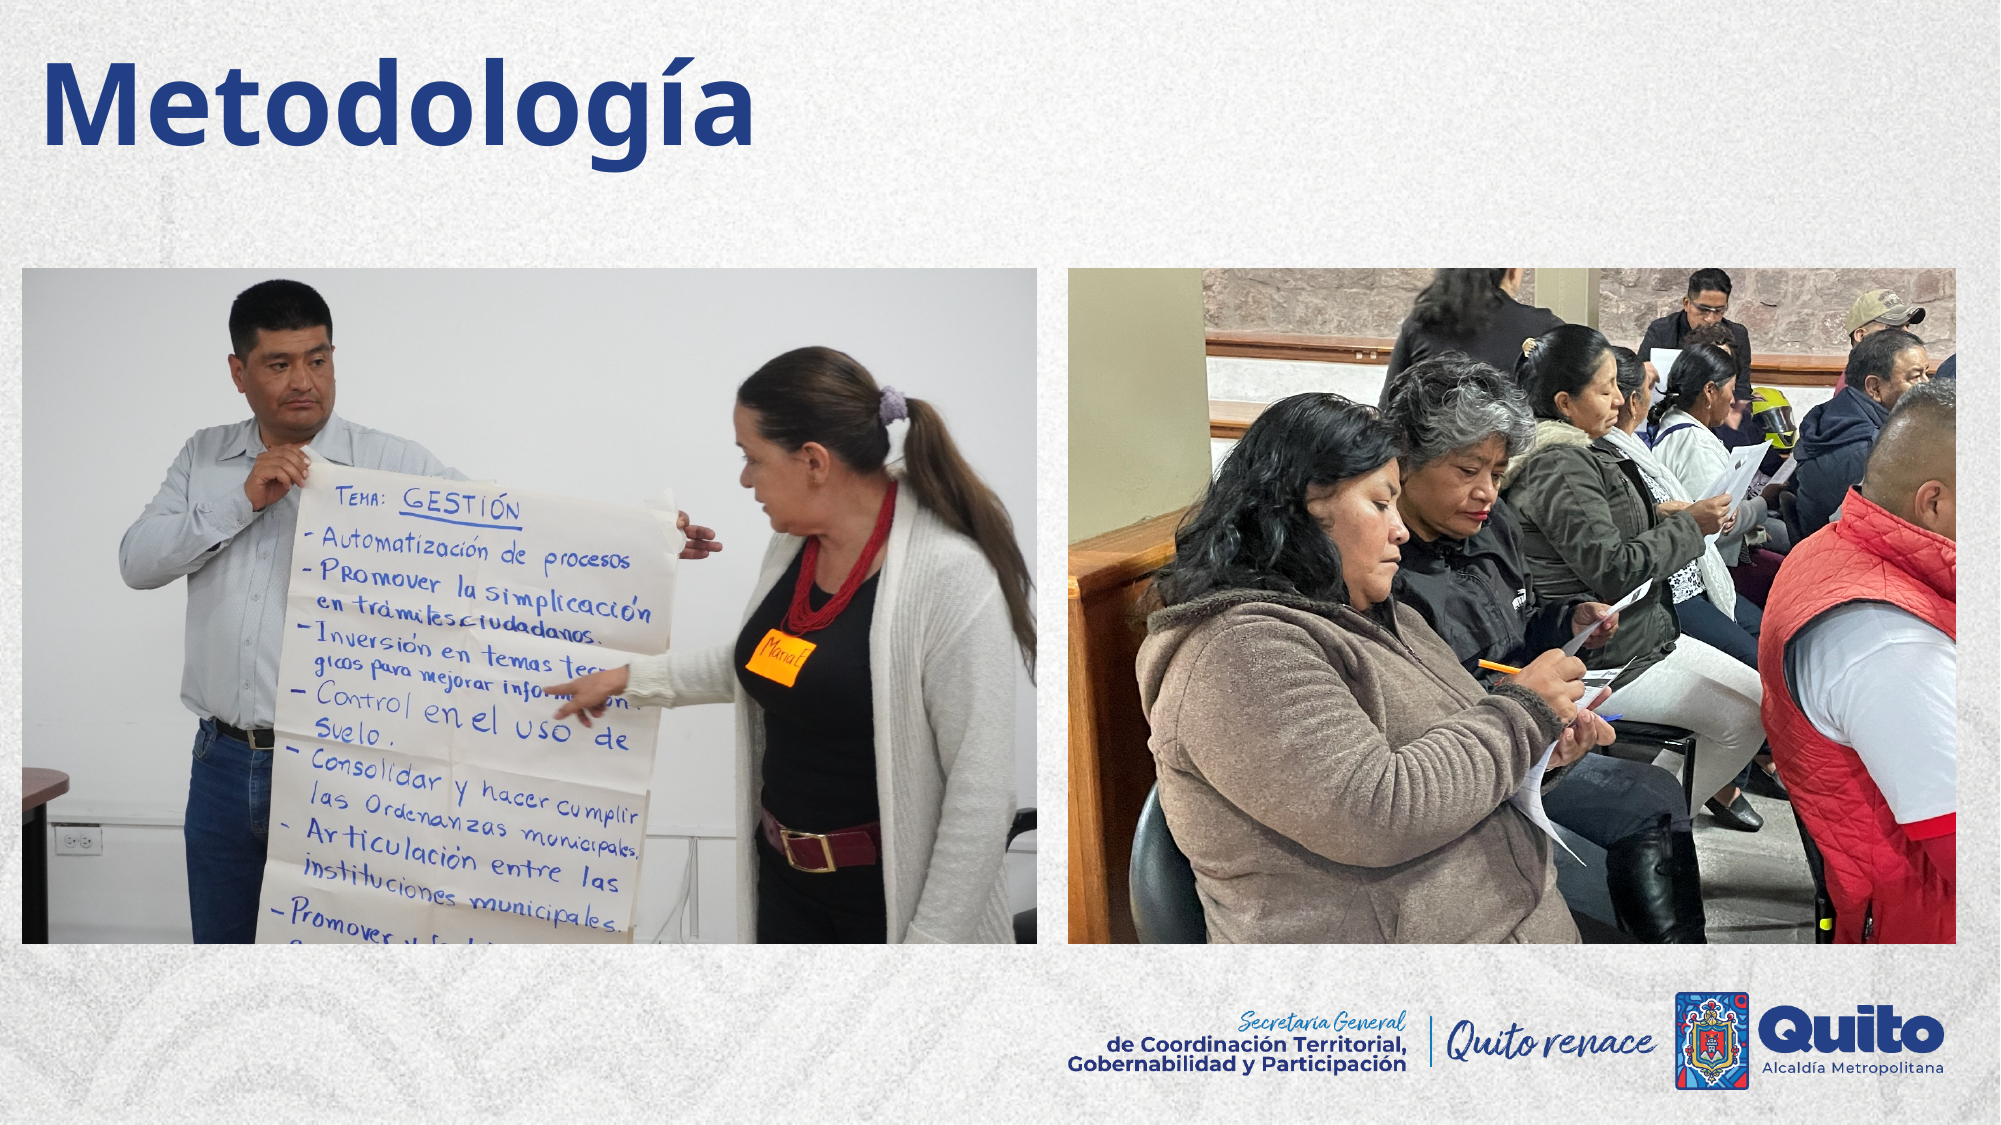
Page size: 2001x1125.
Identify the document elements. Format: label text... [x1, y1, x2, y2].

picture [0, 0, 2000, 1125]
text_box Metodología [22, 23, 1238, 176]
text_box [1020, 956, 1944, 1125]
